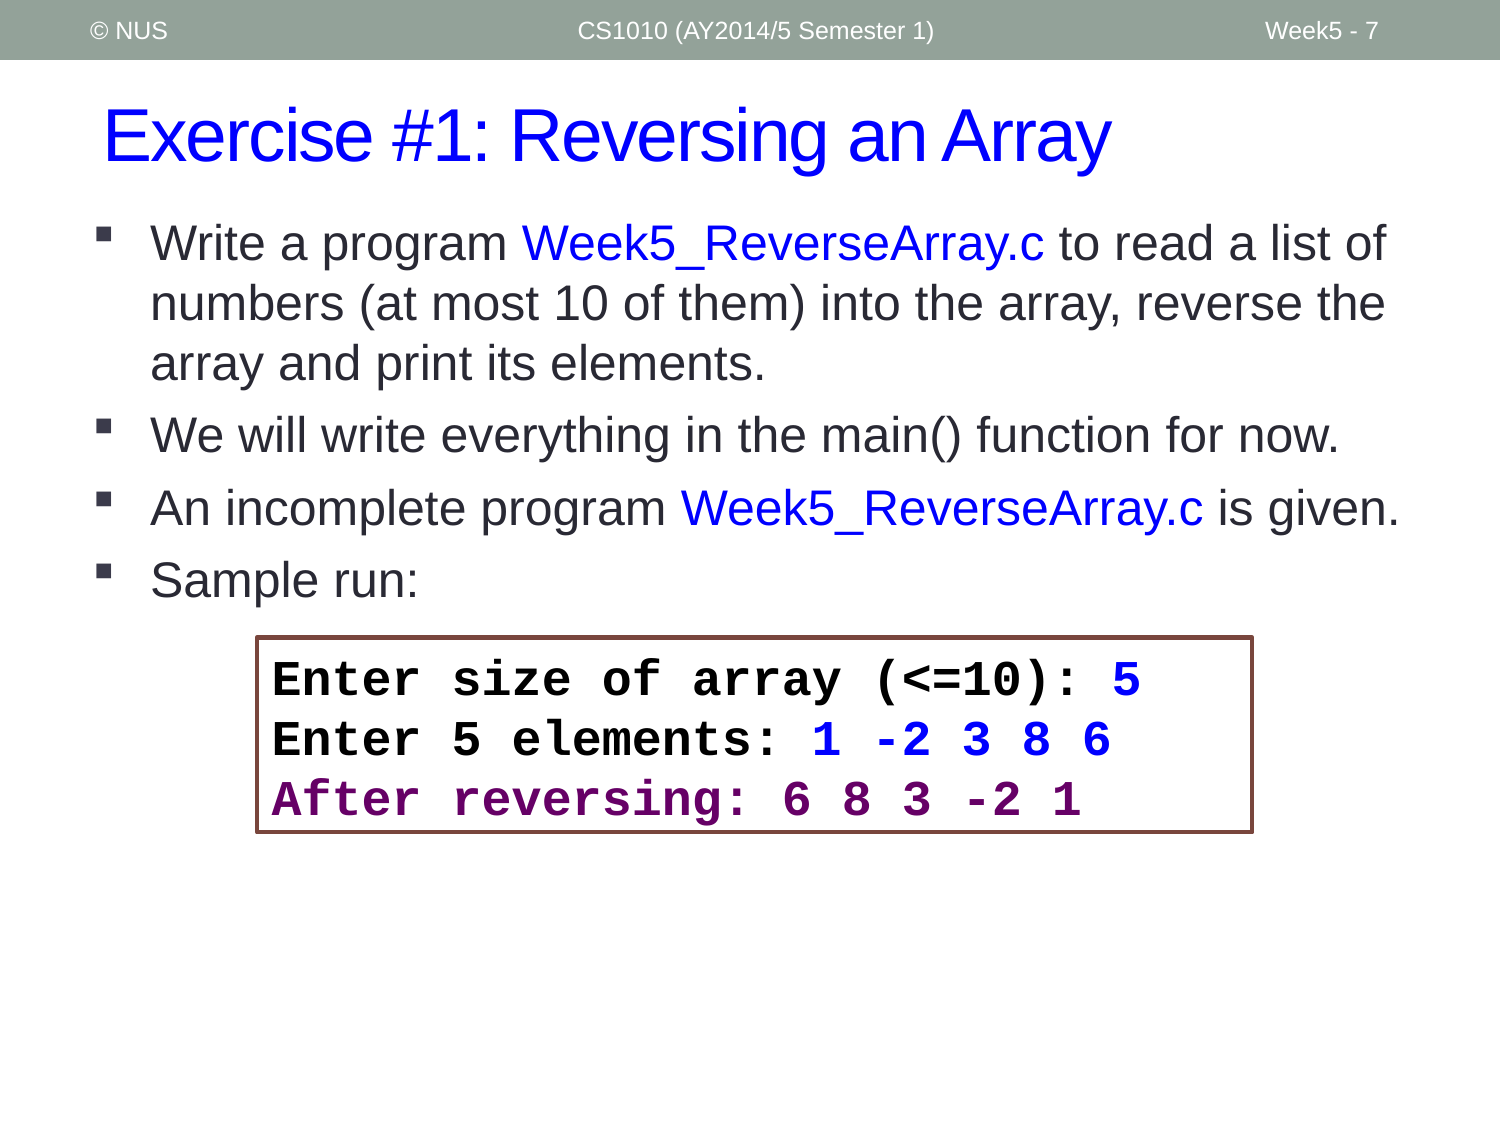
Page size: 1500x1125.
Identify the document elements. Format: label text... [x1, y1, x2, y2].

text_box Write a program Week5_ReverseArray.c to read a list of numbers (at most 10 of them) into the array, reverse the array and print its elements. We will write everything in the main() function for now. An incomplete program Week5_ReverseArray.c is given. Sample run: [77, 202, 1432, 629]
slide_number Week5 - 7 [1250, 3, 1425, 57]
text_box Enter size of array (<=10): 5 Enter 5 elements: 1 -2 3 8 6 After reversing: 6 8 3 -2 1 [255, 635, 1254, 834]
footer CS1010 (AY2014/5 Semester 1) [562, 3, 1238, 57]
slide_number © NUS [75, 3, 550, 57]
title Exercise #1: Reversing an Array [87, 62, 1463, 200]
